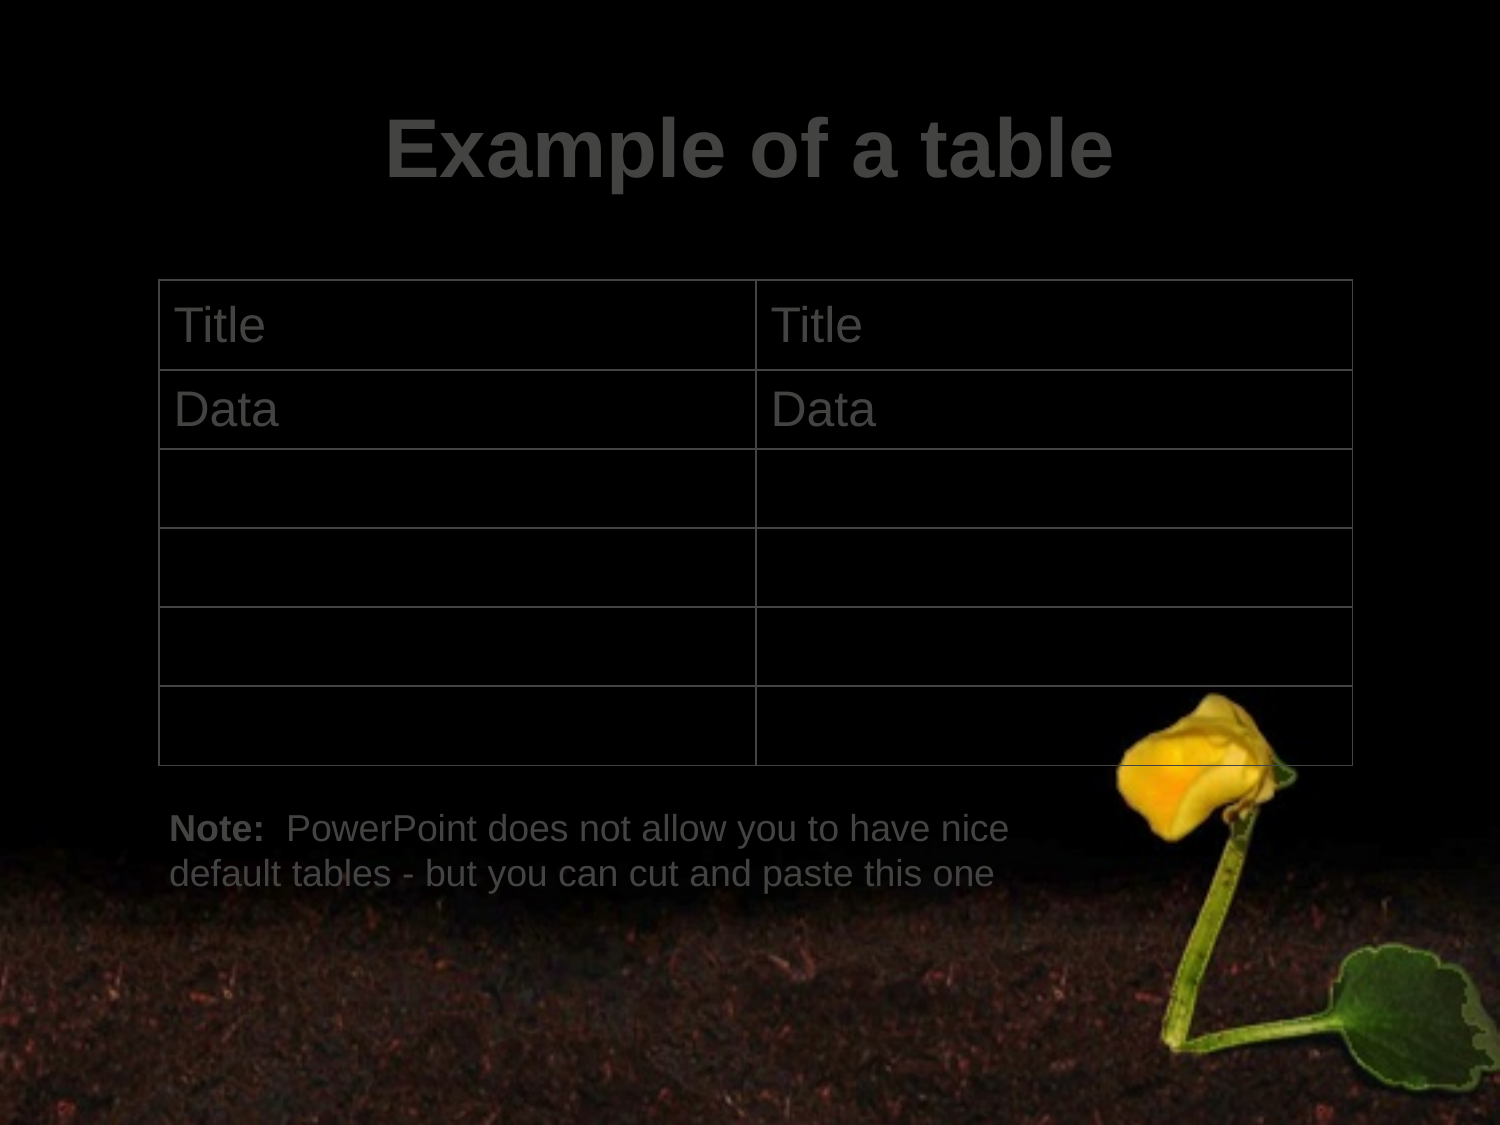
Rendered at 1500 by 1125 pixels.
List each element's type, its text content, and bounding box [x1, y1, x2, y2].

table_cell [160, 608, 755, 685]
table_cell [757, 687, 1352, 765]
table_cell Data [757, 371, 1352, 448]
table_cell [757, 450, 1352, 527]
table_cell [160, 687, 755, 765]
table_cell Data [160, 371, 755, 448]
table_cell [160, 450, 755, 527]
text_box Note: PowerPoint does not allow you to have nice default tables - but you can cut and paste this one [154, 796, 1103, 902]
table_header Title [757, 281, 1352, 369]
table_cell [757, 529, 1352, 606]
title Example of a table [75, 50, 1425, 238]
table_cell [160, 529, 755, 606]
table_cell [757, 608, 1352, 685]
picture [0, 0, 1500, 1125]
table_header Title [160, 281, 755, 369]
